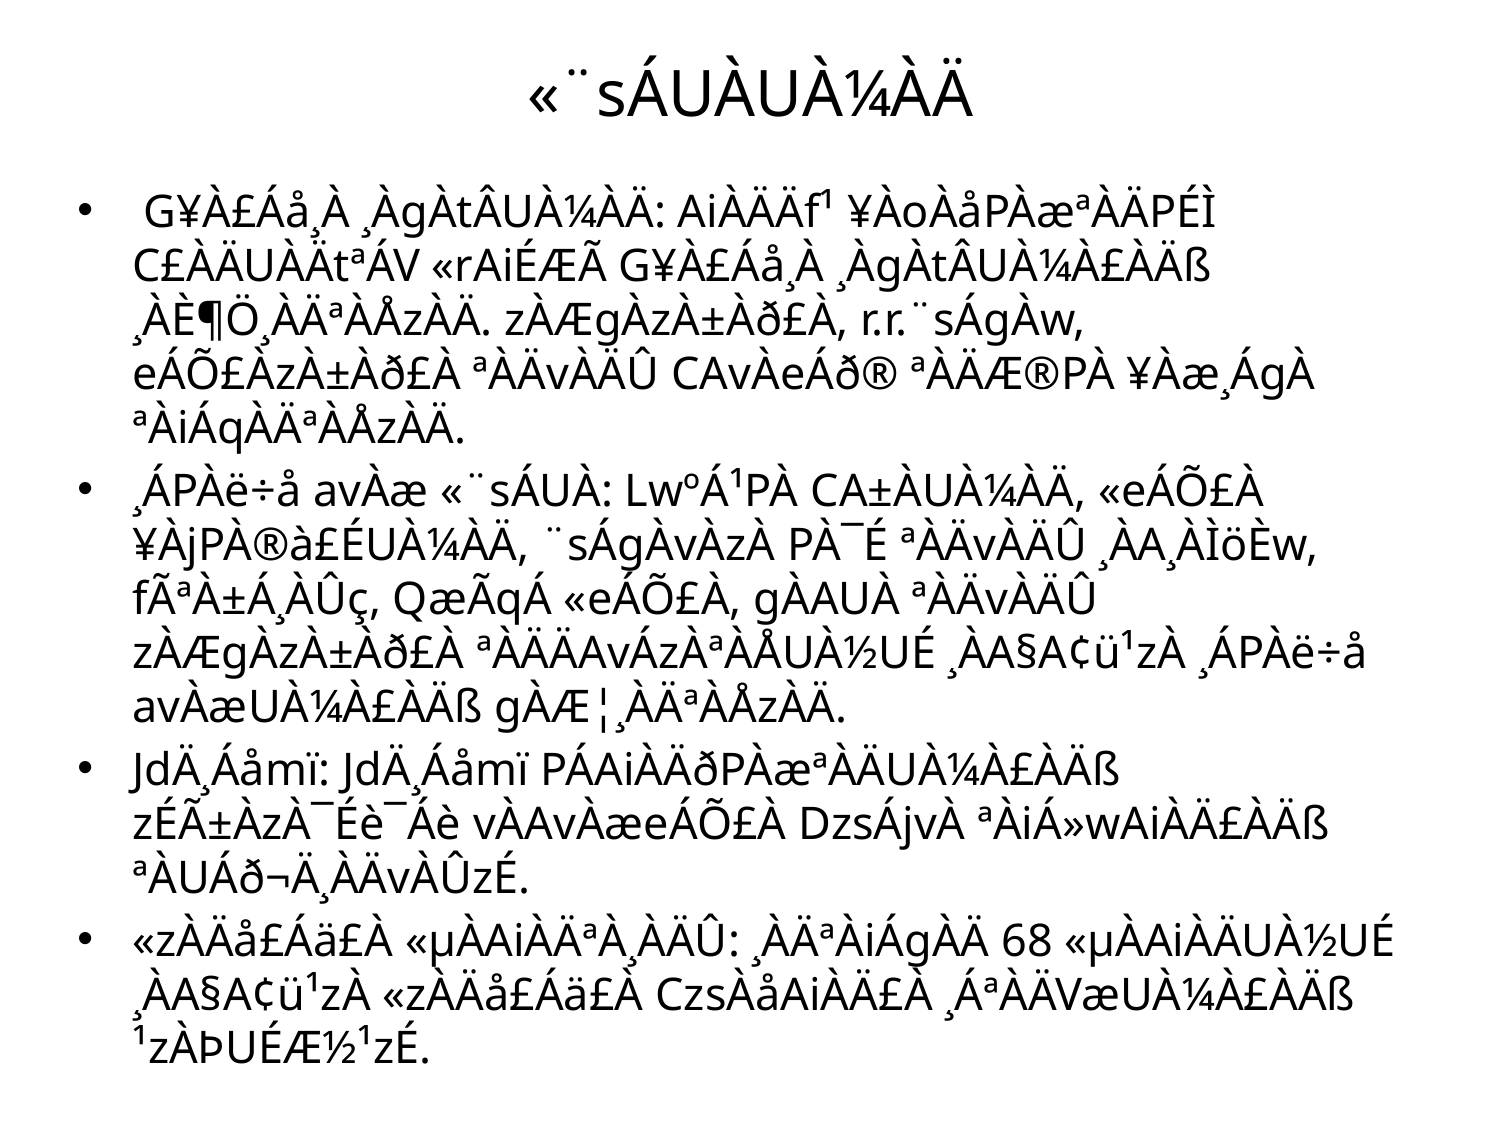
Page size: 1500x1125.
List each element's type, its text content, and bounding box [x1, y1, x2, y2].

list G¥À£Áå¸À ¸ÀgÀtÂUÀ¼ÀÄ: AiÀÄÄf¹ ¥ÀoÀåPÀæªÀÄPÉÌ C£ÀÄUÀÄtªÁV «rAiÉÆÃ G¥À£Áå¸À ¸ÀgÀtÂUÀ¼À£ÀÄß ¸ÀÈ¶Ö¸ÀÄªÀÅzÀÄ. zÀÆgÀzÀ±Àð£À, r.r.¨sÁgÀw, eÁÕ£ÀzÀ±Àð£À ªÀÄvÀÄÛ CAvÀeÁð® ªÀÄÆ®PÀ ¥Àæ¸ÁgÀ ªÀiÁqÀÄªÀÅzÀÄ. ¸ÁPÀë÷å avÀæ «¨sÁUÀ: LwºÁ¹PÀ CA±ÀUÀ¼ÀÄ, «eÁÕ£À ¥ÀjPÀ®à£ÉUÀ¼ÀÄ, ¨sÁgÀvÀzÀ PÀ¯É ªÀÄvÀÄÛ ¸ÀA¸ÀÌöÈw, fÃªÀ±Á¸ÀÛç, QæÃqÁ «eÁÕ£À, gÀAUÀ ªÀÄvÀÄÛ zÀÆgÀzÀ±Àð£À ªÀÄÄAvÁzÀªÀÅUÀ½UÉ ¸ÀA§A¢ü¹zÀ ¸ÁPÀë÷å avÀæUÀ¼À£ÀÄß gÀÆ¦¸ÀÄªÀÅzÀÄ. JdÄ¸Áåmï: JdÄ¸Áåmï PÁAiÀÄðPÀæªÀÄUÀ¼À£ÀÄß zÉÃ±ÀzÀ¯Éè¯Áè vÀAvÀæeÁÕ£À DzsÁjvÀ ªÀiÁ»wAiÀÄ£ÀÄß ªÀUÁð¬Ä¸ÀÄvÀÛzÉ. «zÀÄå£Áä£À «µÀAiÀÄªÀ¸ÀÄÛ: ¸ÀÄªÀiÁgÀÄ 68 «µÀAiÀÄUÀ½UÉ ¸ÀA§A¢ü¹zÀ «zÀÄå£Áä£À CzsÀåAiÀÄ£À ¸ÁªÀÄVæUÀ¼À£ÀÄß ¹zÀÞUÉÆ½¹zÉ. [62, 174, 1413, 1088]
title «¨sÁUÀUÀ¼ÀÄ [75, 45, 1425, 138]
